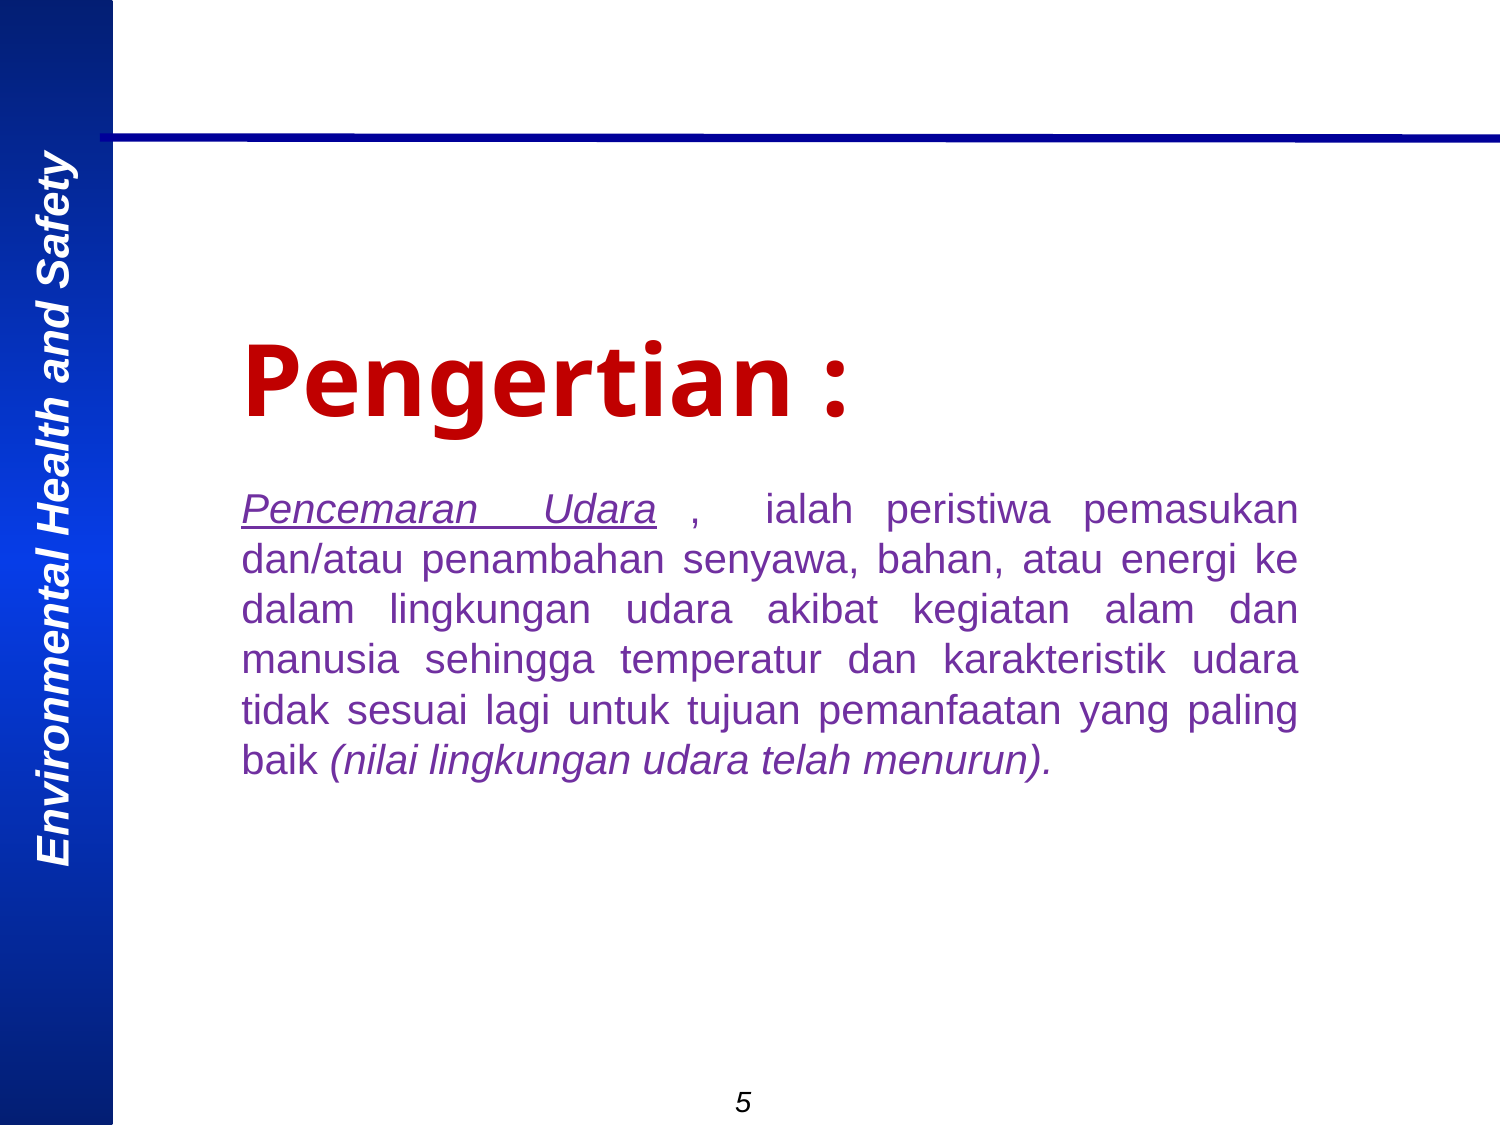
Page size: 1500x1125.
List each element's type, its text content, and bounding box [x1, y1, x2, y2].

text_box Pencemaran Udara , ialah peristiwa pemasukan dan/atau penambahan senyawa, bahan, atau energi ke dalam lingkungan udara akibat kegiatan alam dan manusia sehingga temperatur dan karakteristik udara tidak sesuai lagi untuk tujuan pemanfaatan yang paling baik (nilai lingkungan udara telah menurun). [225, 473, 1316, 792]
title Pengertian : [225, 312, 919, 458]
